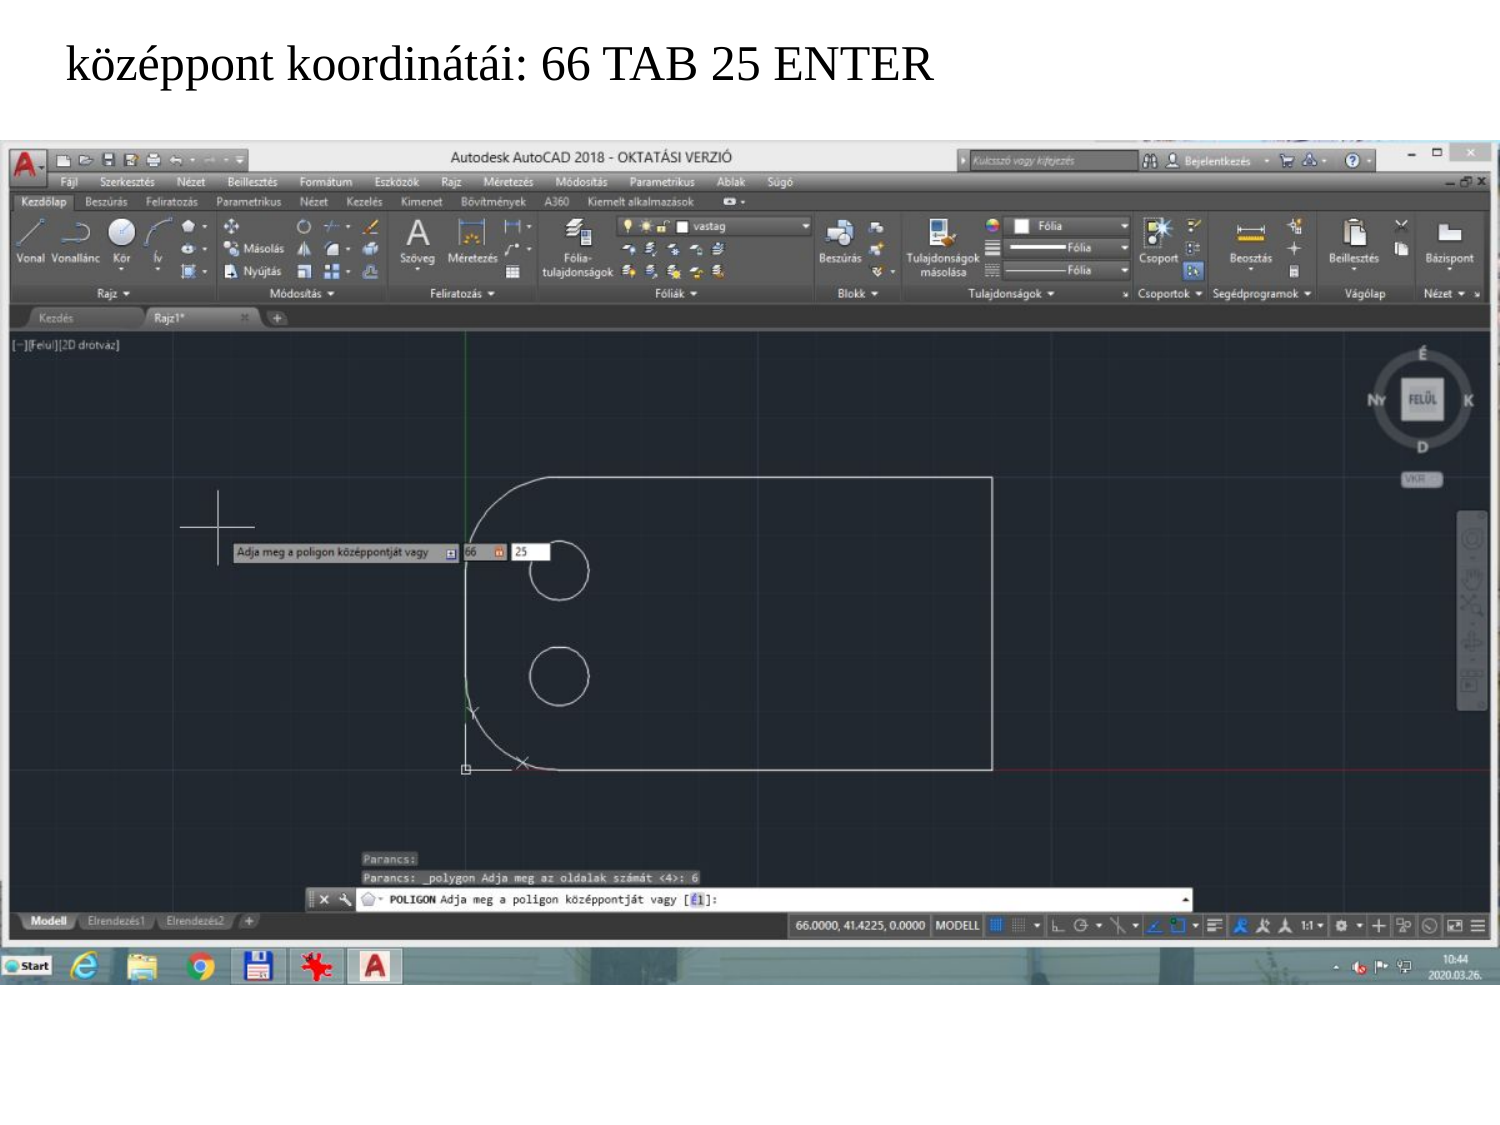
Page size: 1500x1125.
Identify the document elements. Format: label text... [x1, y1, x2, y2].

text_box középpont koordinátái: 66 TAB 25 ENTER [50, 23, 950, 99]
picture [0, 140, 1500, 985]
